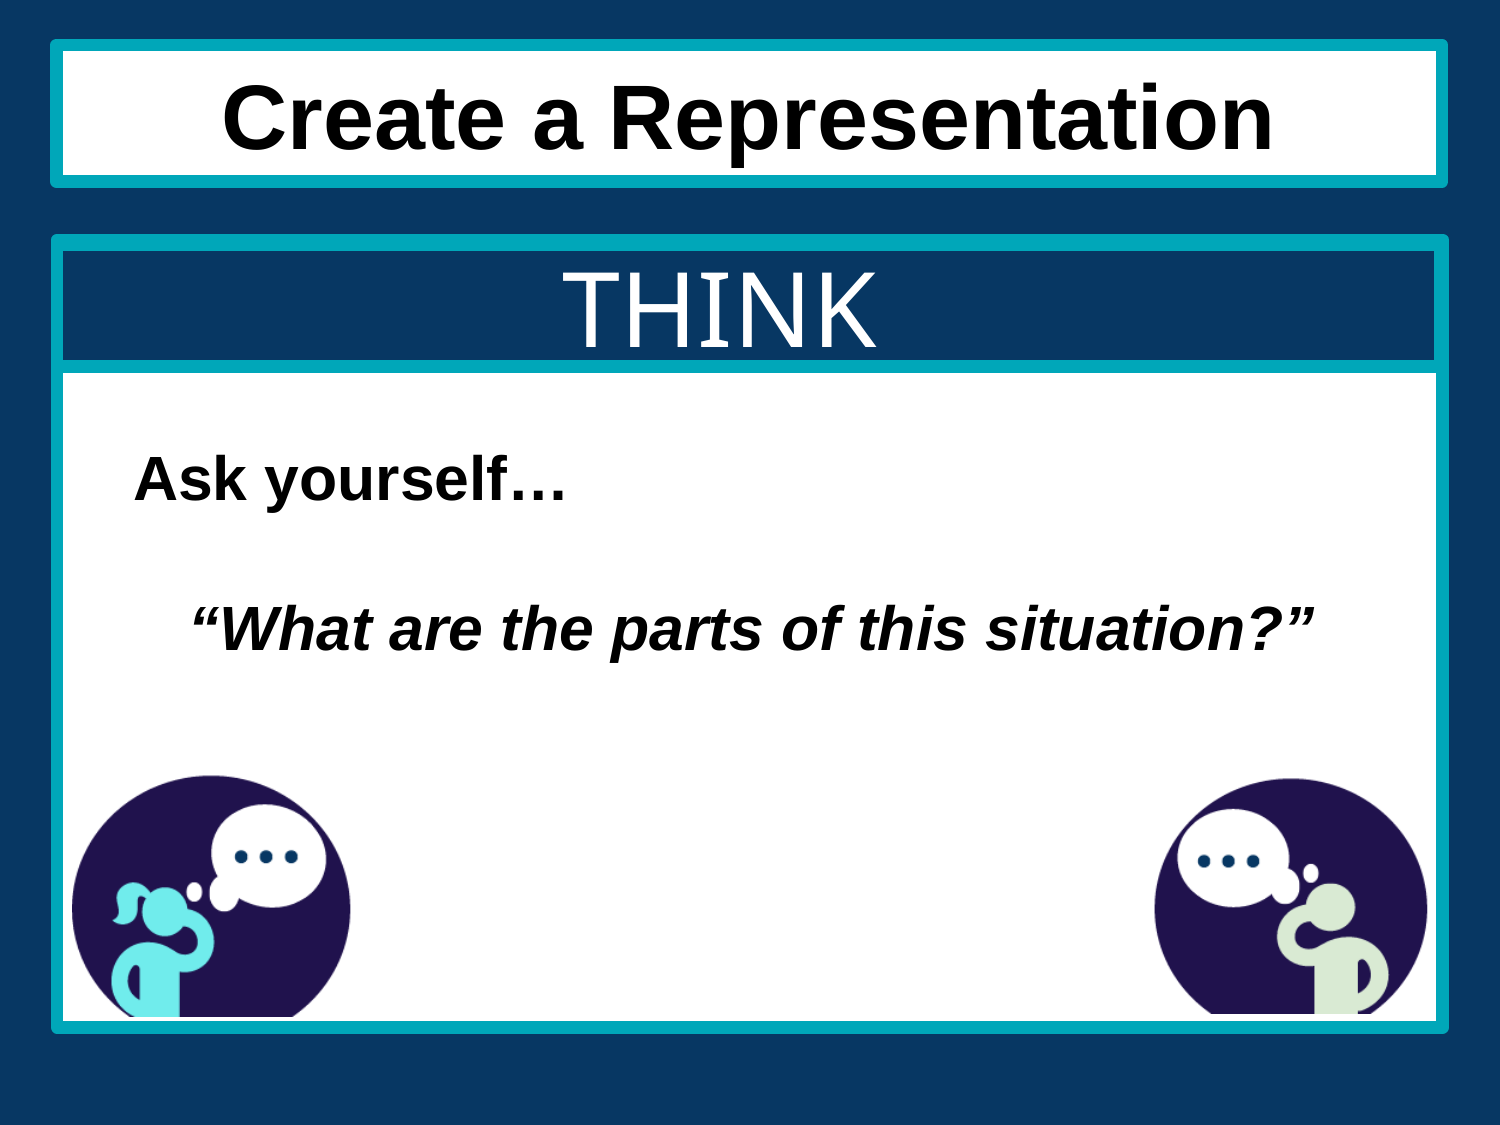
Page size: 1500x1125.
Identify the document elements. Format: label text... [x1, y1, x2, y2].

picture [1149, 774, 1432, 1015]
title Create a Representation [56, 45, 1442, 182]
picture [72, 772, 355, 1017]
list [57, 239, 1443, 1028]
text_box [57, 244, 1441, 367]
text_box Ask yourself… “What are the parts of this situation?” [118, 422, 1387, 647]
text_box THINK [430, 228, 1009, 333]
